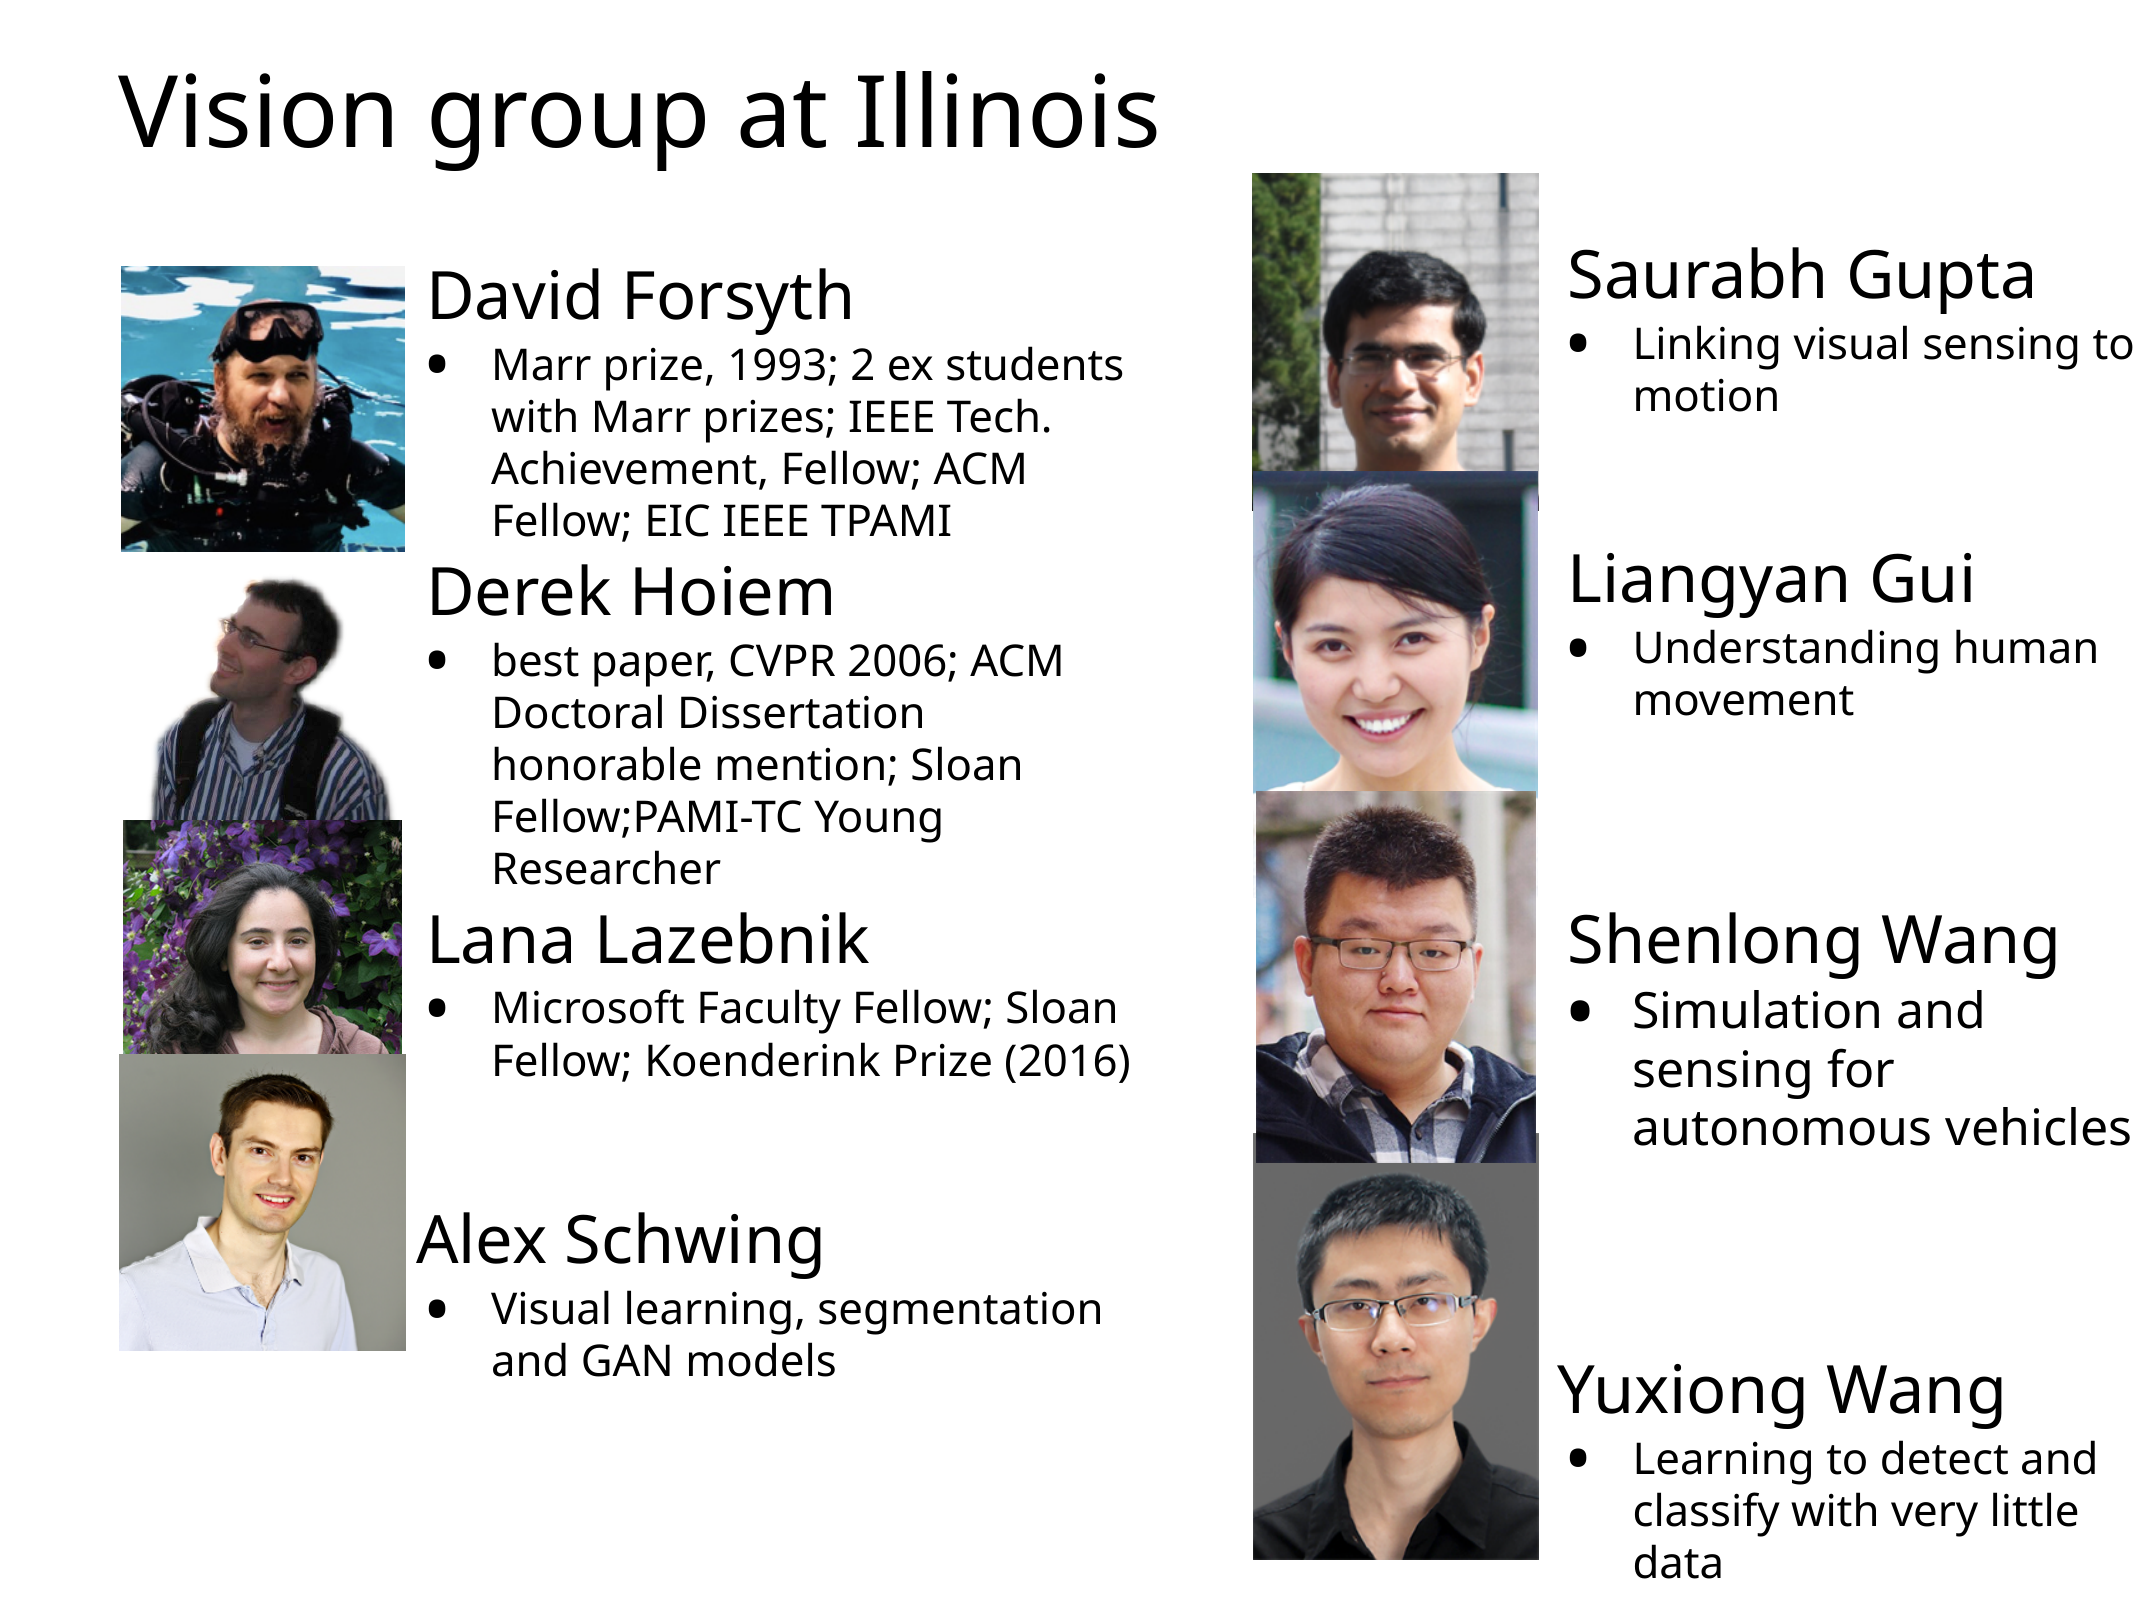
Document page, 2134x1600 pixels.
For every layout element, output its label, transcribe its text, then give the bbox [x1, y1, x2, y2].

picture [118, 572, 406, 1351]
text_box Vision group at Illinois [110, 40, 1171, 176]
picture [1252, 173, 1540, 1560]
picture [120, 265, 405, 553]
list David Forsyth Marr prize, 1993; 2 ex students with Marr prizes; IEEE Tech. Achievement, Fellow; ACM Fellow; EIC IEEE TPAMI Derek Hoiem best paper, CVPR 2006; ACM Doctoral Dissertation honorable mention; Sloan Fellow;PAMI-TC Young Researcher Lana Lazebnik Microsoft Faculty Fellow; Sloan Fellow; Koenderink Prize (2016) Alex Schwing Visual learning, segmentation and GAN models [287, 244, 1148, 1600]
text_box Saurabh Gupta Linking visual sensing to motion Liangyan Gui Understanding human movement Shenlong Wang Simulation and sensing for autonomous vehicles Yuxiong Wang Learning to detect and classify with very little data [1429, 224, 2134, 1600]
